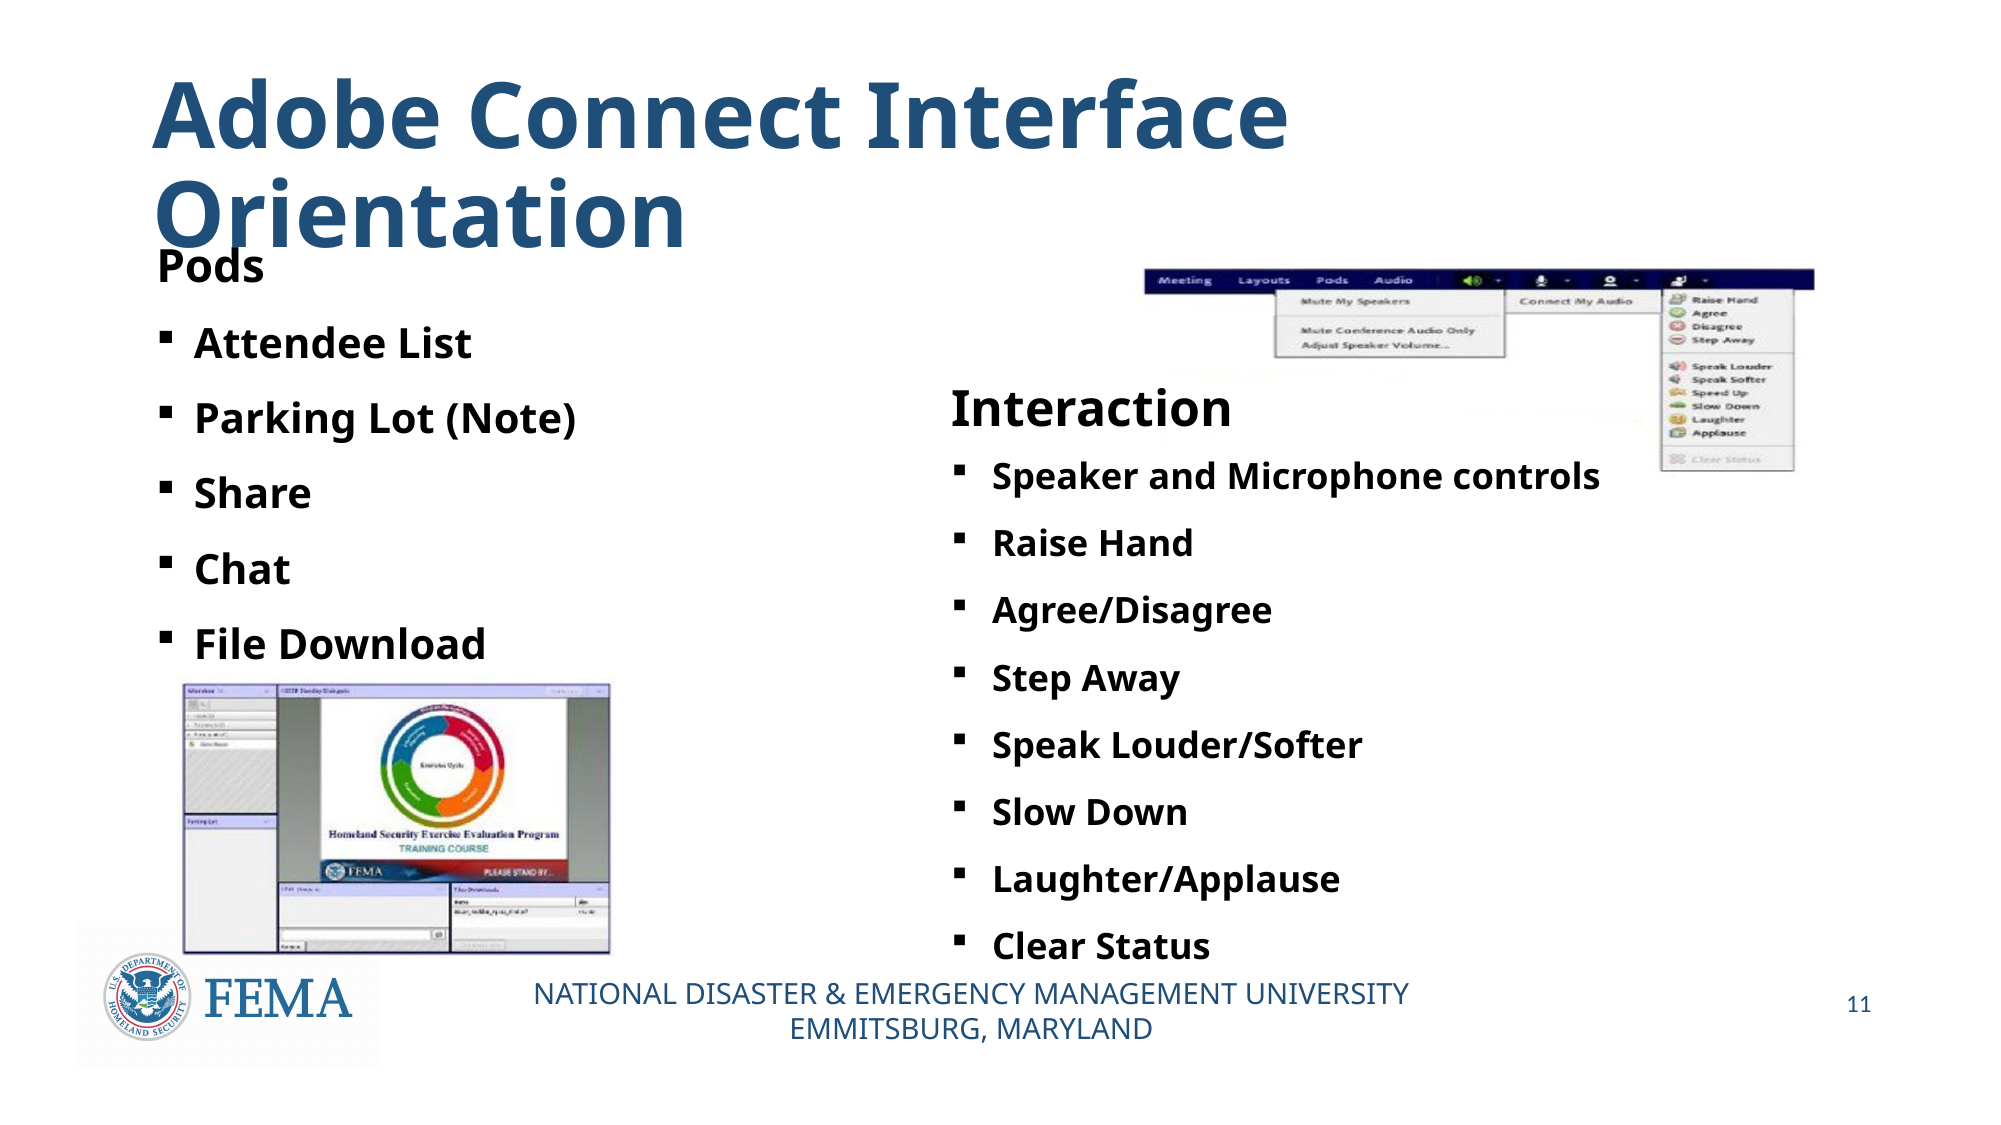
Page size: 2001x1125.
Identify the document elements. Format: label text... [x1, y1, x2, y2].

list Interaction Speaker and Microphone controls Raise Hand Agree/Disagree Step Away Speak Louder/Softer Slow Down Laughter/Applause Clear Status [936, 375, 1696, 977]
list Pods Attendee List Parking Lot (Note) Share Chat File Download [141, 229, 992, 944]
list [178, 676, 615, 960]
title Adobe Connect Interface Orientation [137, 59, 1863, 278]
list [1134, 262, 1822, 479]
